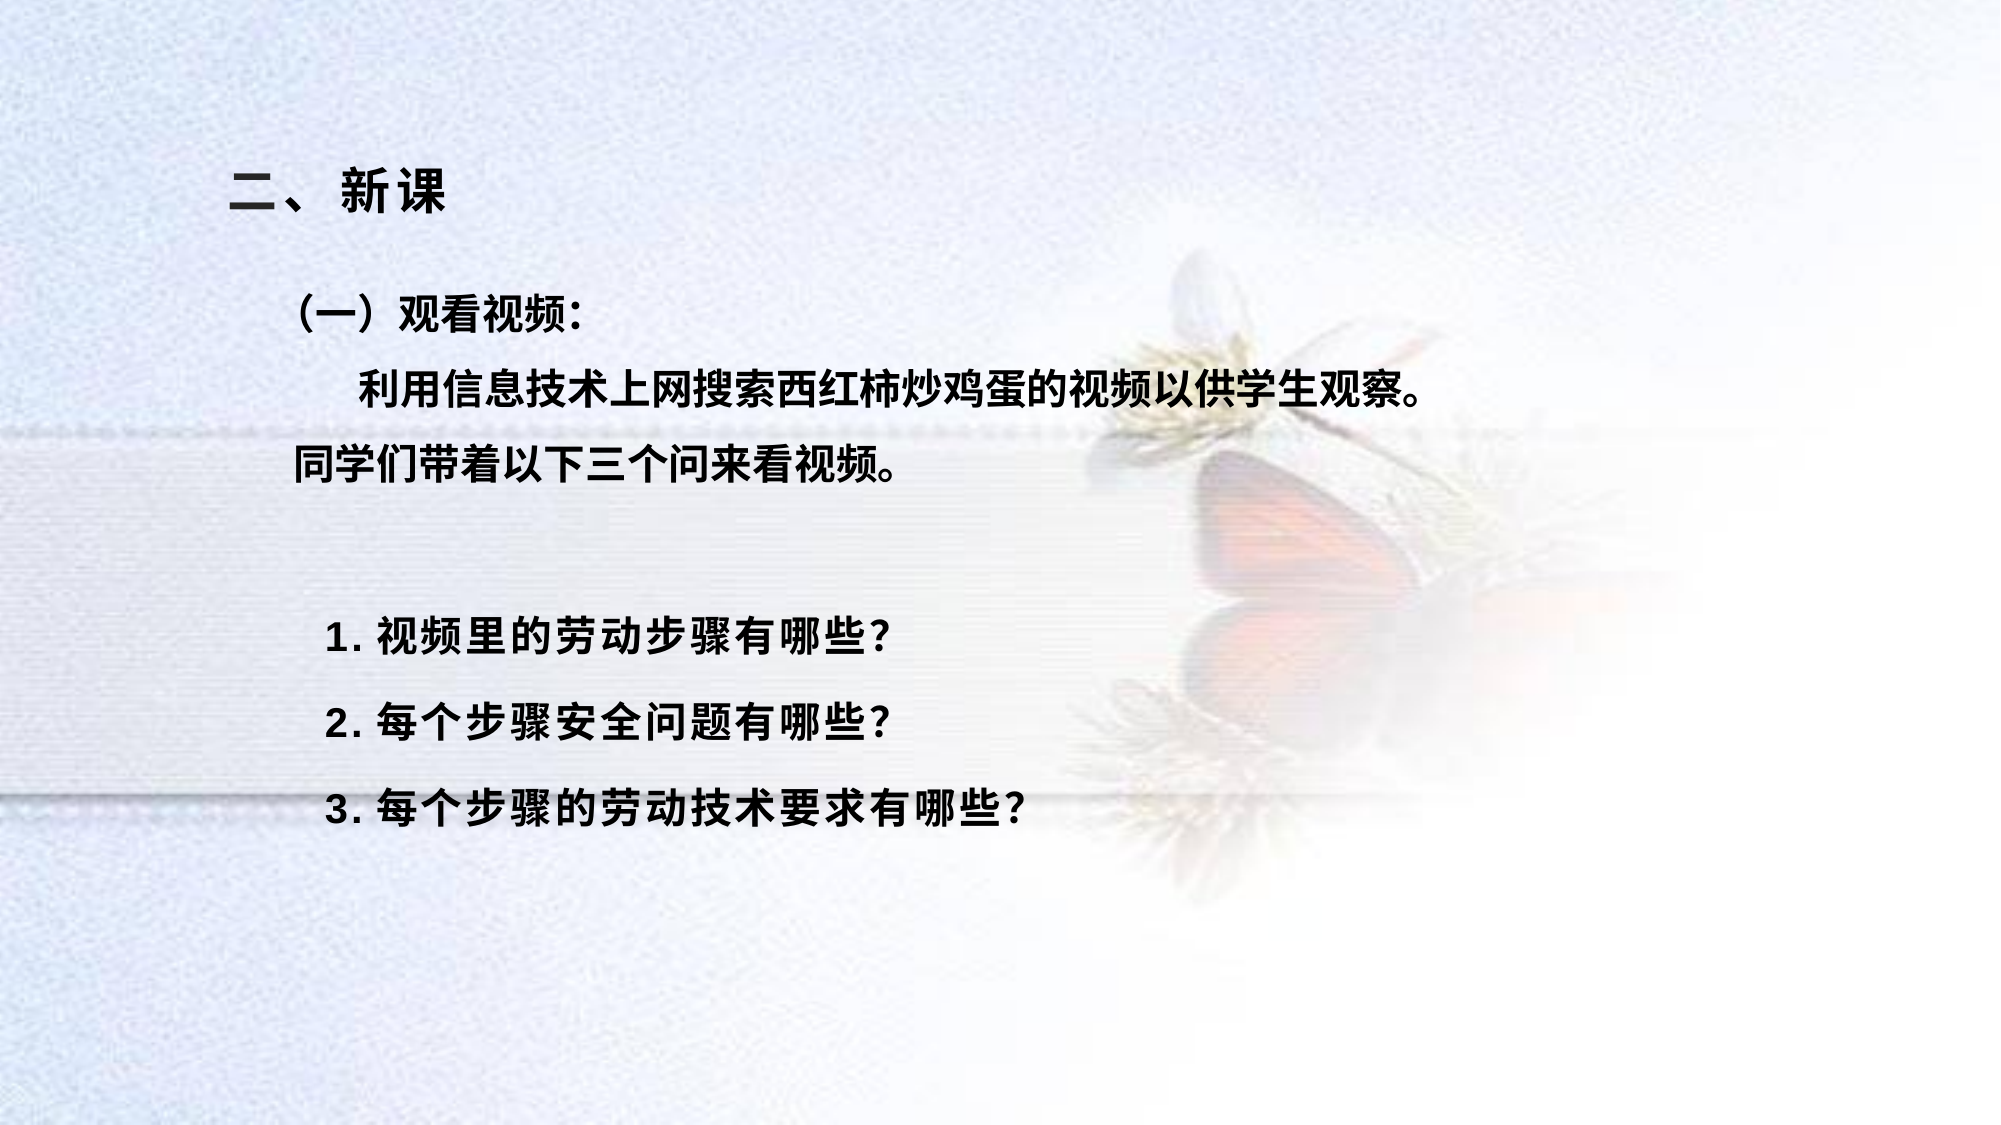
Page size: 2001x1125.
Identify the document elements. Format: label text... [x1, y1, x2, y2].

title 二、新课 [212, 102, 1615, 276]
picture [0, 0, 2001, 1125]
list 1.视频里的劳动步骤有哪些？ 2.每个步骤安全问题有哪些？ 3.每个步骤的劳动技术要求有哪些？ [310, 602, 2000, 845]
text_box （一）观看视频： 利用信息技术上网搜索西红柿炒鸡蛋的视频以供学生观察。 同学们带着以下三个问来看视频。 [258, 255, 2000, 522]
